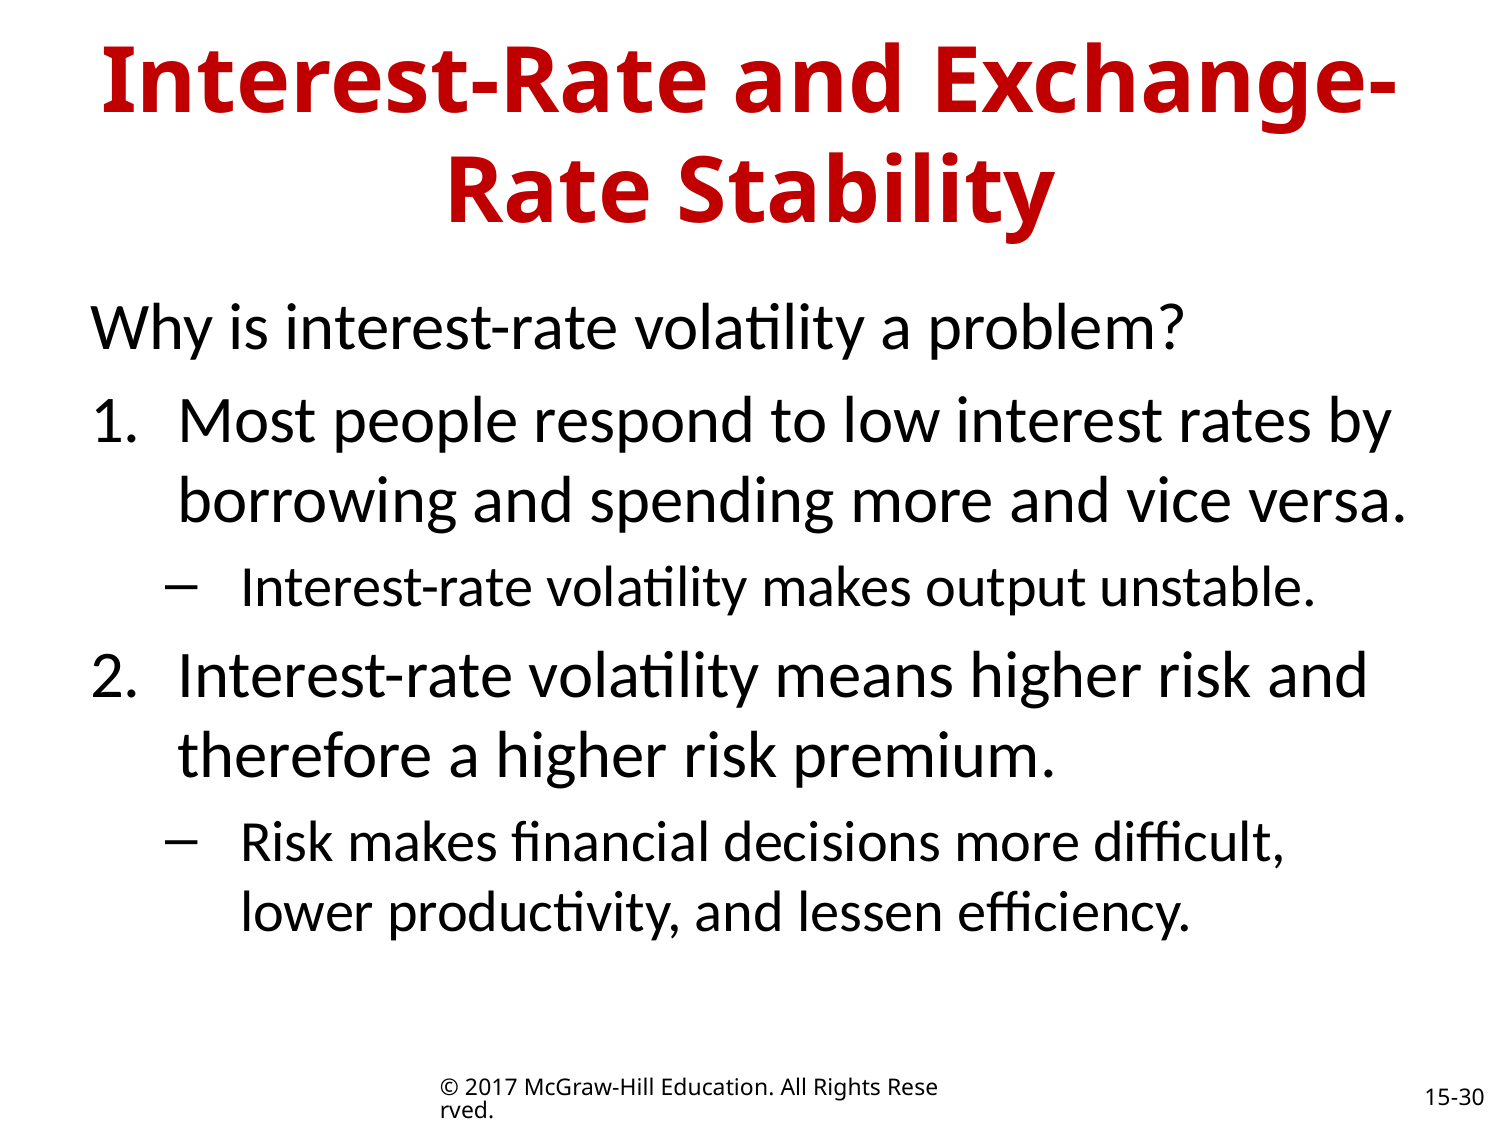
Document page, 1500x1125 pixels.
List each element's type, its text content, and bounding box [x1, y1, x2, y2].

footer © 2017 McGraw-Hill Education. All Rights Reserved. [425, 1065, 963, 1125]
list Why is interest-rate volatility a problem? Most people respond to low interest rates by borrowing and spending more and vice versa. Interest-rate volatility makes output unstable. Interest-rate volatility means higher risk and therefore a higher risk premium. Risk makes financial decisions more difficult, lower productivity, and lessen efficiency. [75, 275, 1438, 1025]
slide_number 15-30 [1287, 1074, 1500, 1125]
title Interest-Rate and Exchange-Rate Stability [75, 37, 1425, 225]
